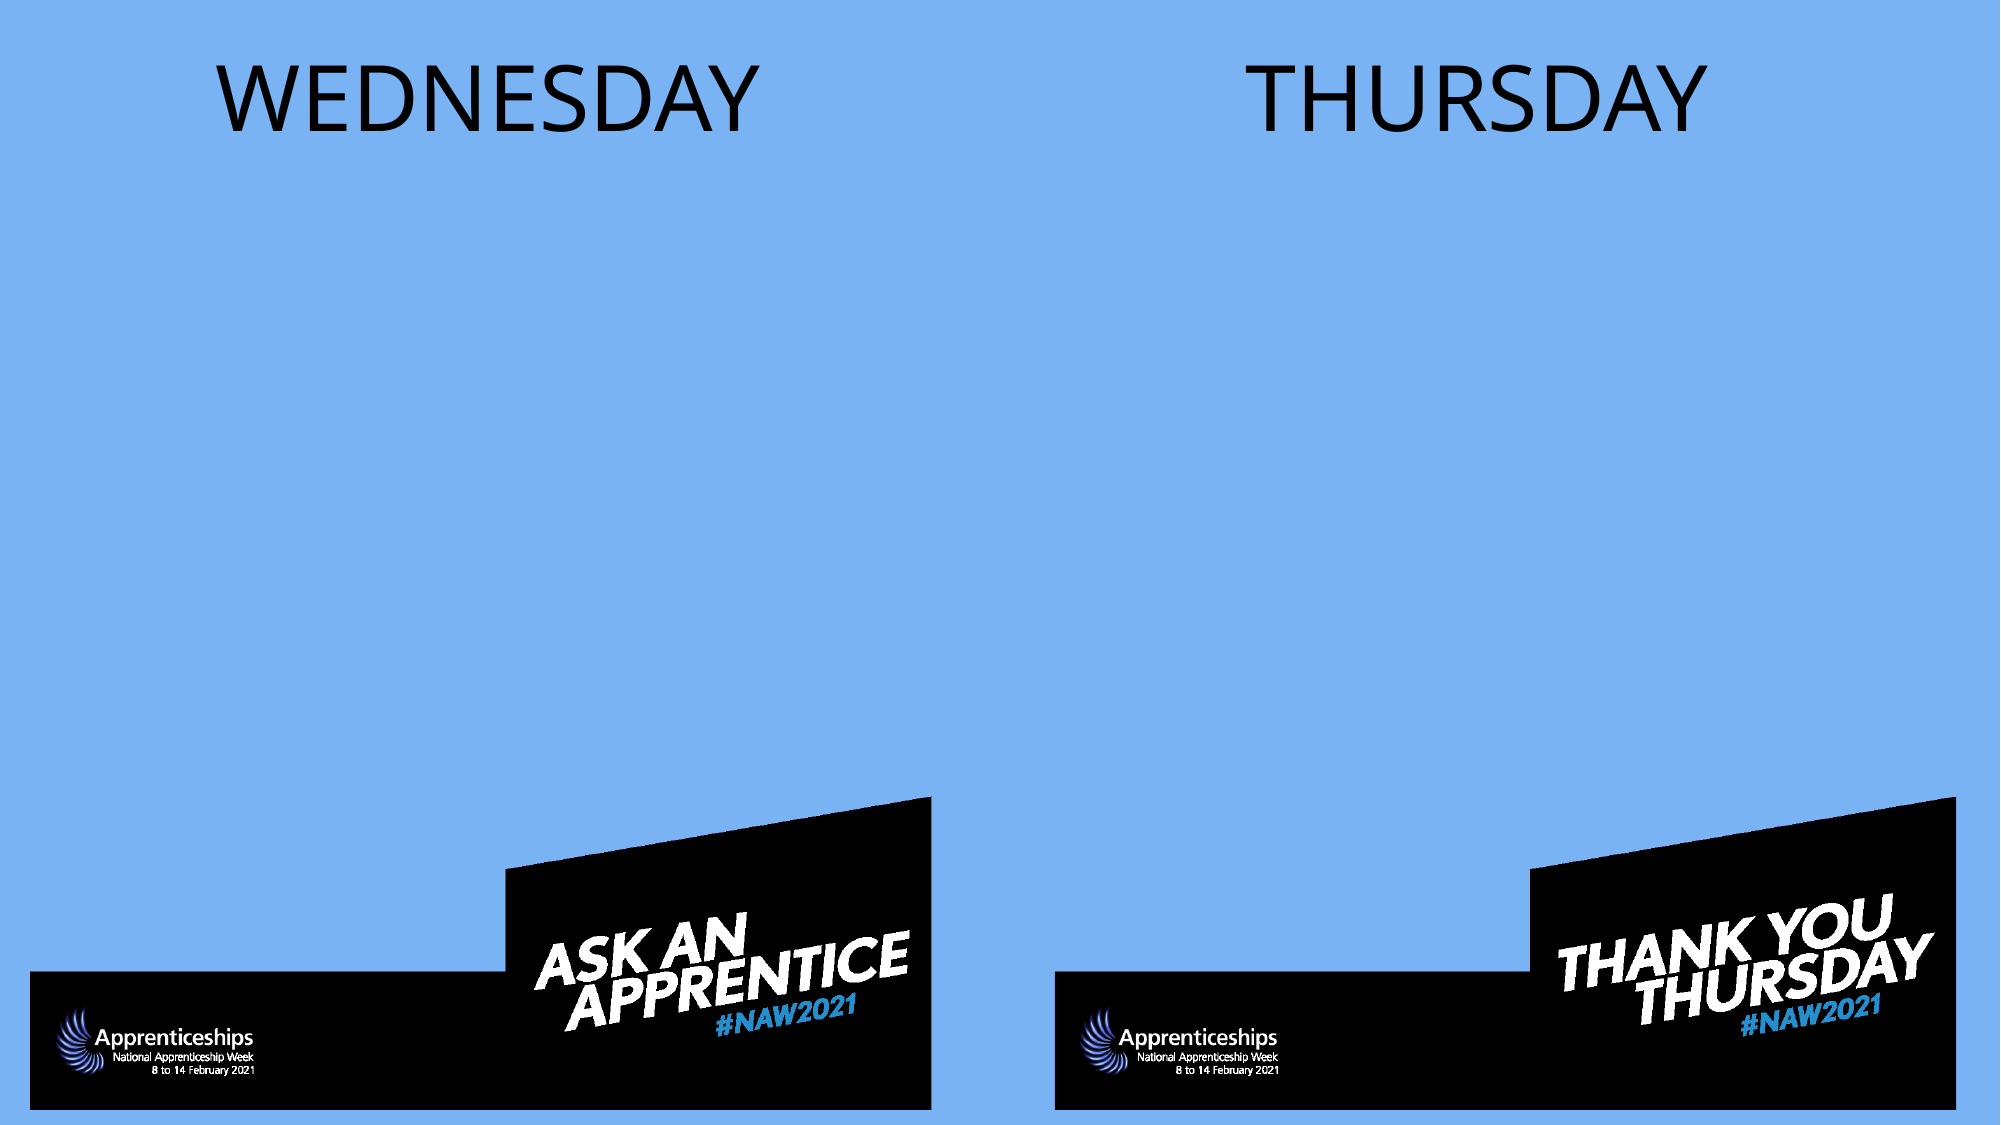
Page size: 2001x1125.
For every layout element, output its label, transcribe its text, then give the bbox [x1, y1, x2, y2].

title WEDNESDAY [200, 18, 808, 185]
text_box THURSDAY [1230, 18, 1755, 185]
picture [30, 690, 932, 1110]
picture [1054, 576, 1957, 1110]
